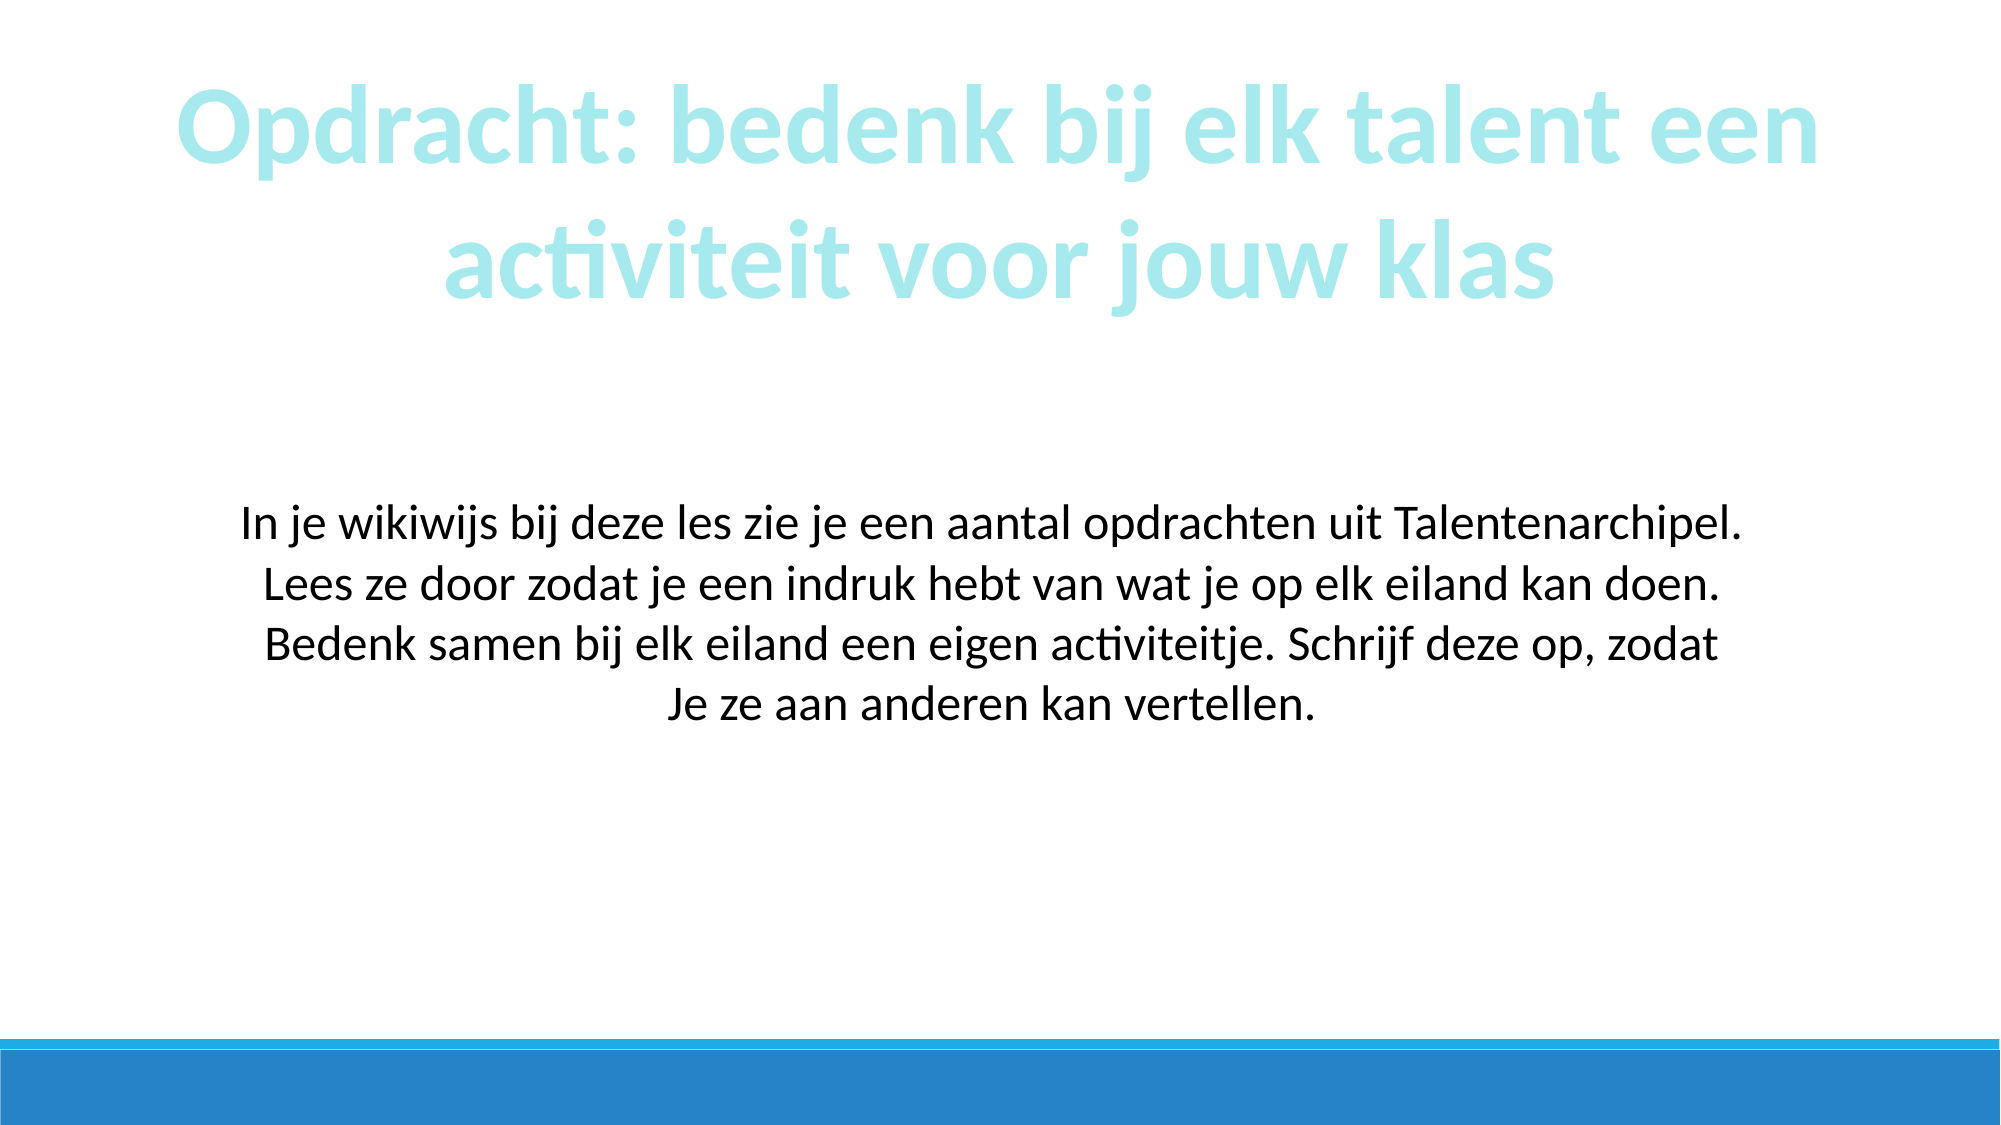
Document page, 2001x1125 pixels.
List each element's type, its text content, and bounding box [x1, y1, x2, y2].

text_box Opdracht: bedenk bij elk talent een activiteit voor jouw klas [161, 43, 1839, 329]
text_box In je wikiwijs bij deze les zie je een aantal opdrachten uit Talentenarchipel. Lees ze door zodat je een indruk hebt van wat je op elk eiland kan doen. Bedenk samen bij elk eiland een eigen activiteitje. Schrijf deze op, zodat Je ze aan anderen kan vertellen. [225, 482, 1759, 738]
